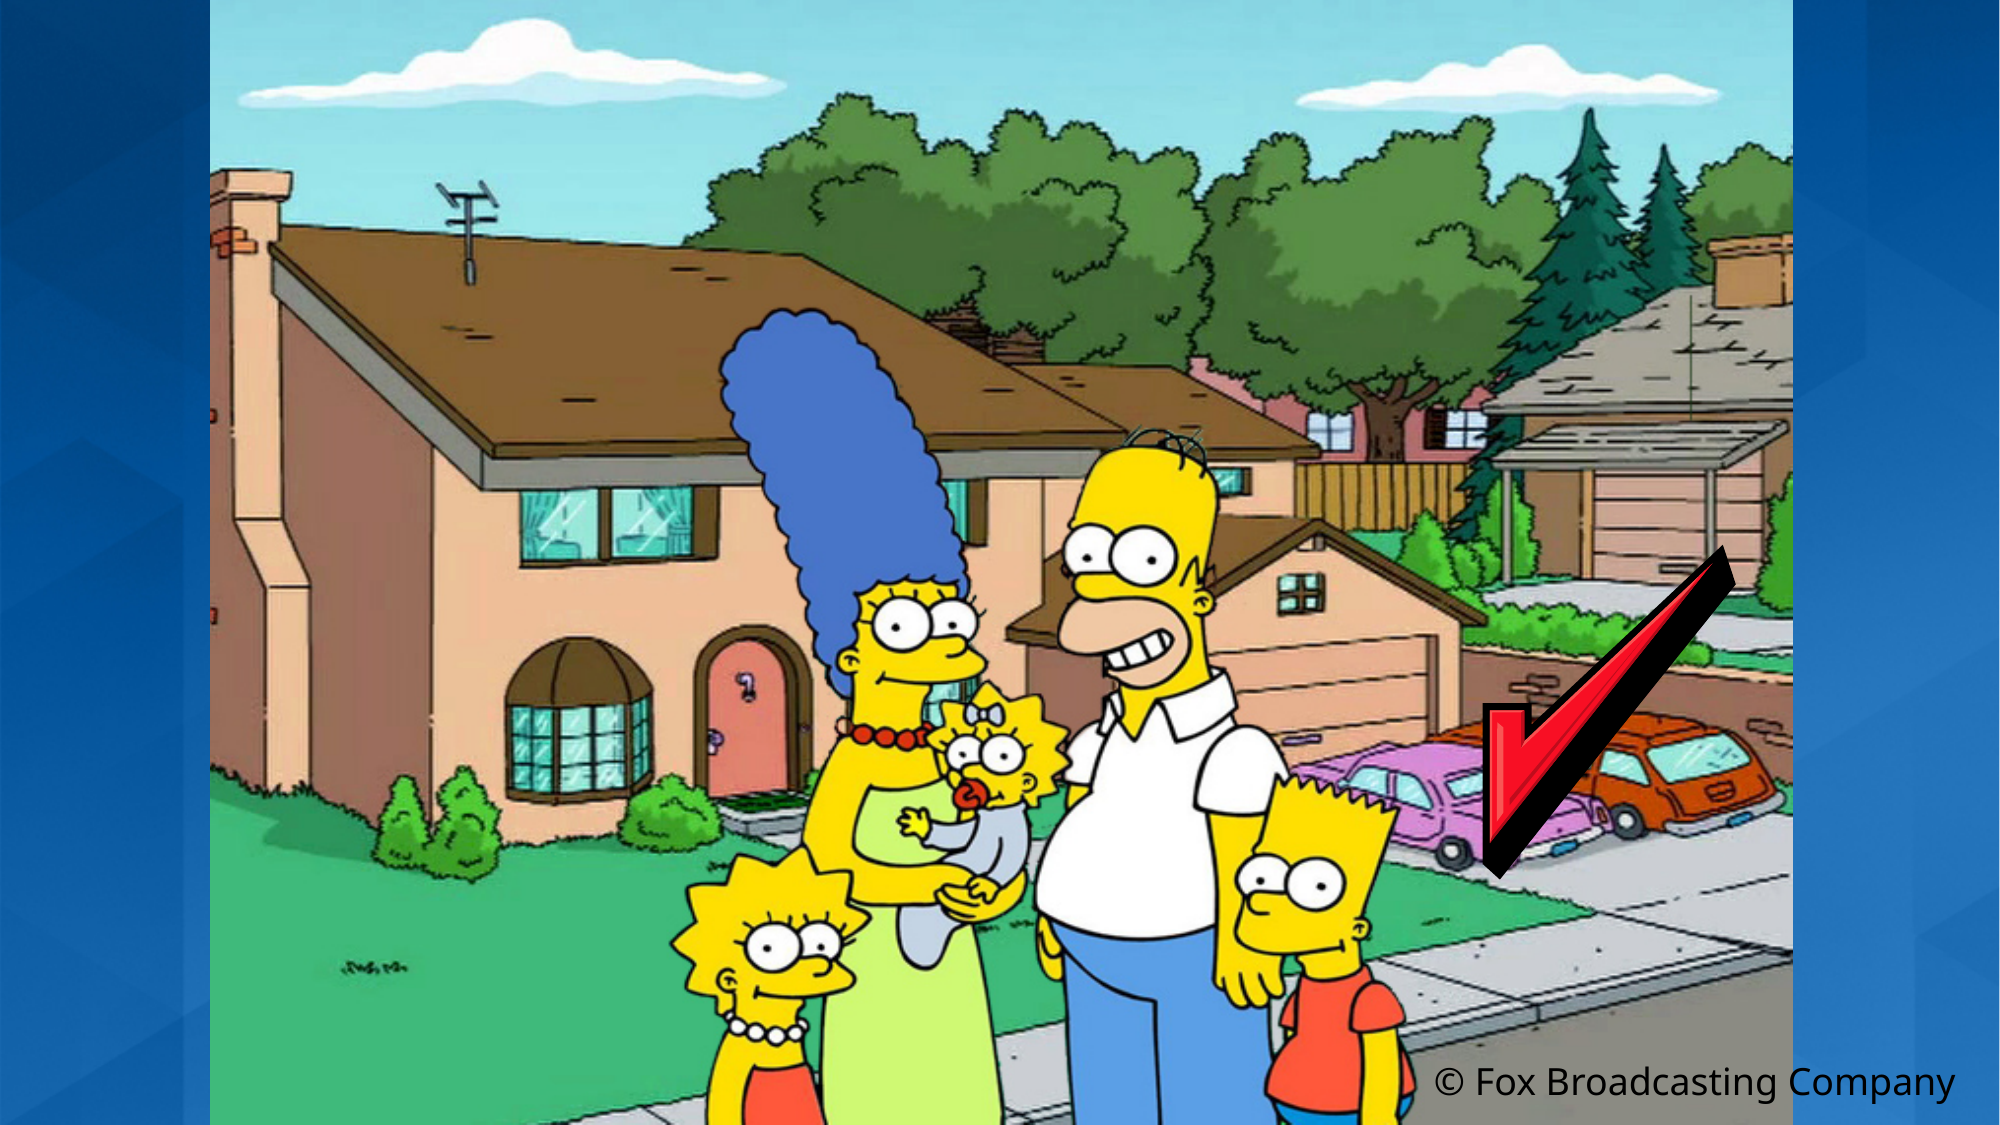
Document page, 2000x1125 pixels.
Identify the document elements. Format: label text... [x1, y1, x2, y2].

text_box © Fox Broadcasting Company [1797, 1050, 1971, 1111]
picture [0, 0, 2000, 1125]
